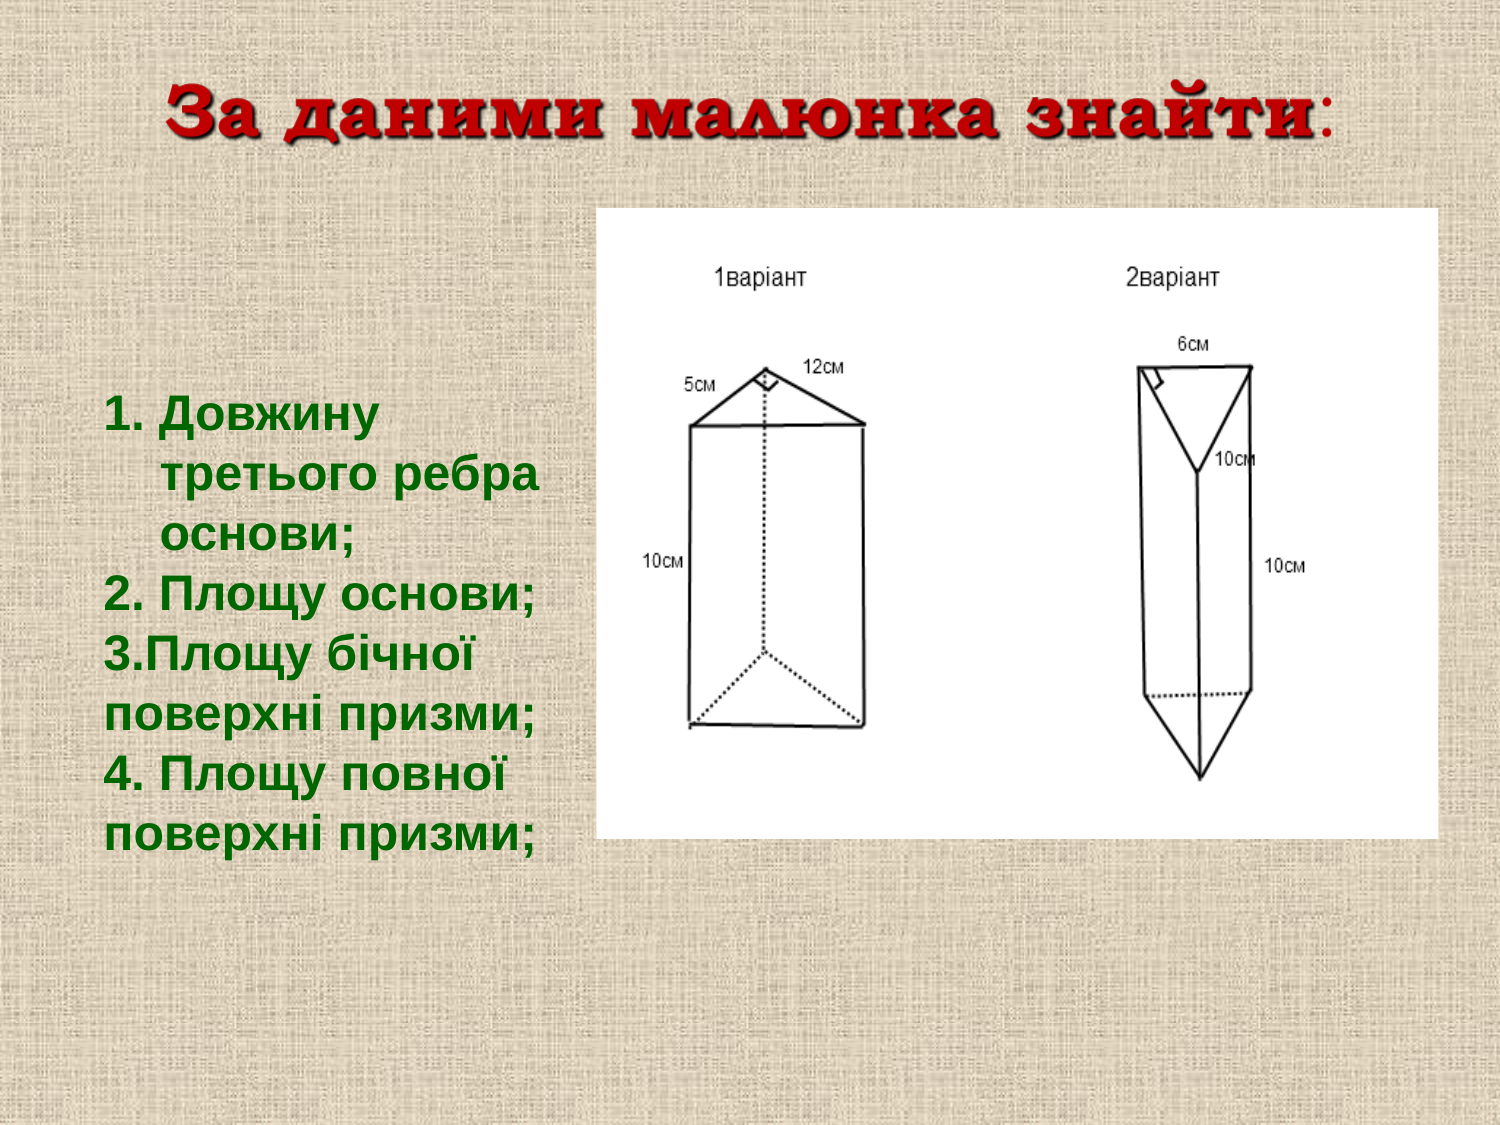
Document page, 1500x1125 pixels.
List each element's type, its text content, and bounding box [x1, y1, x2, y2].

picture [0, 0, 1500, 1125]
text_box 1. Довжину третього ребра основи; 2. Площу основи; 3.Площу бічної поверхні призми; 4. Площу повної поверхні призми; [88, 373, 596, 543]
text_box 1. Довжину третього ребра основи; 2. Площу основи; 3.Площу бічної поверхні призми; 4. Площу повної поверхні призми; [88, 544, 597, 996]
